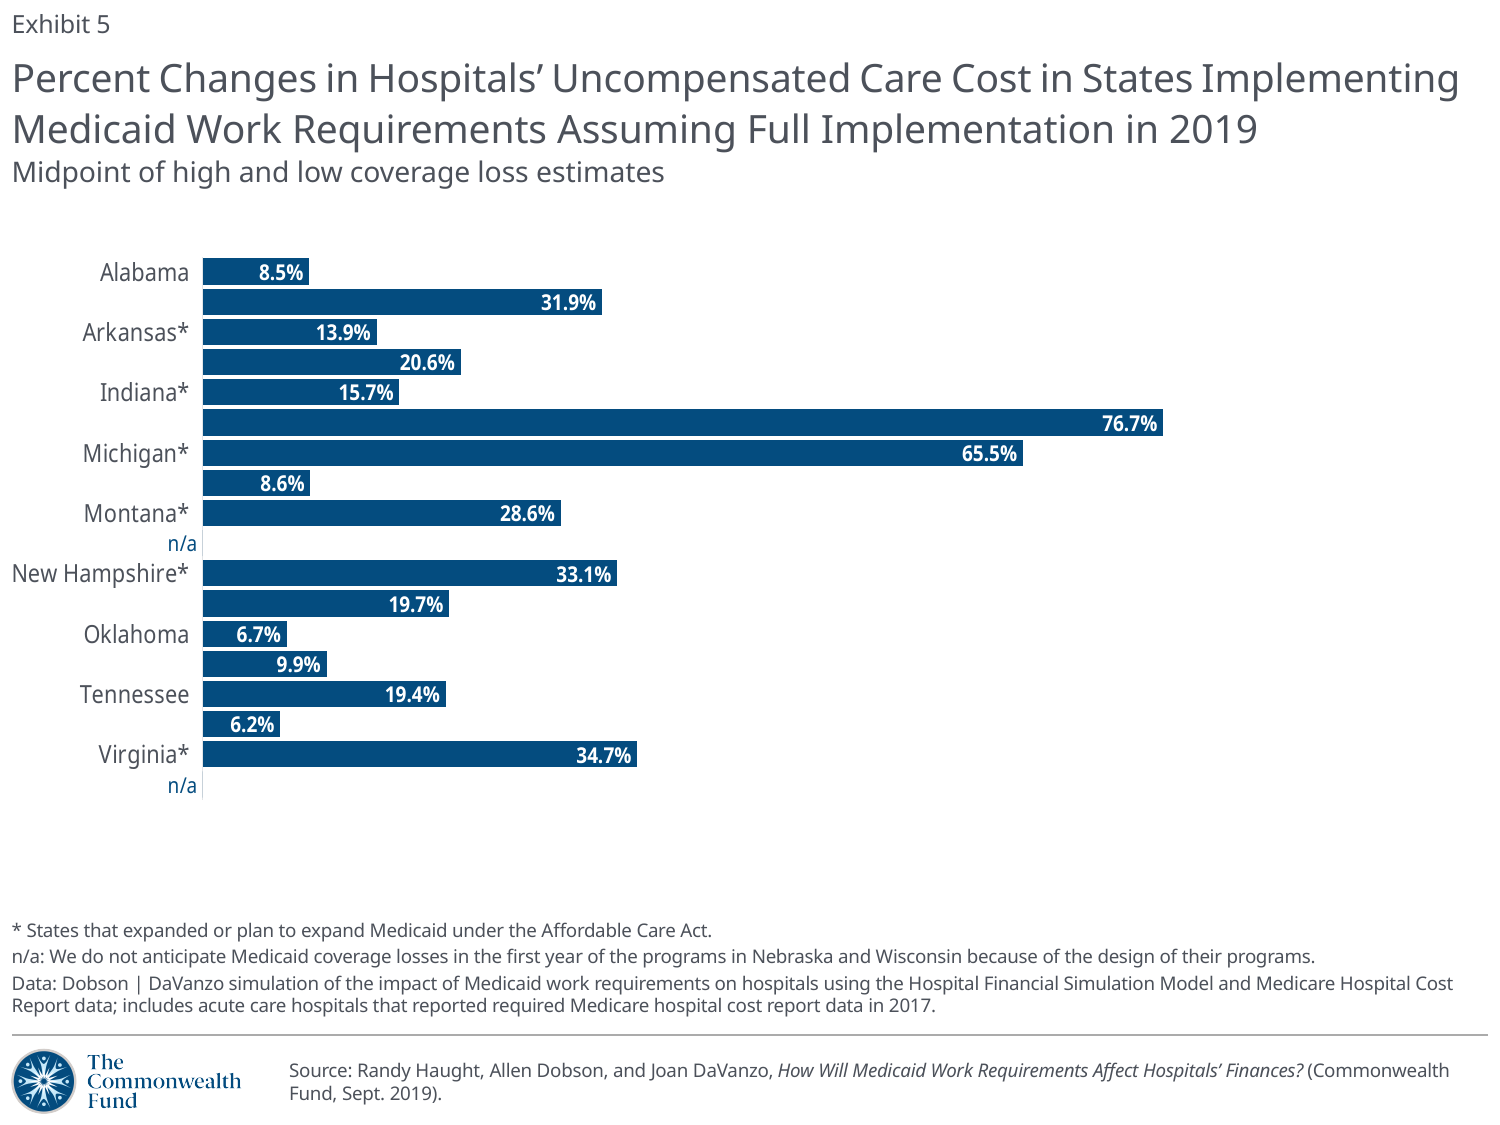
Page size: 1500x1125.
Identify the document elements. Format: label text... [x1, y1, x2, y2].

list Exhibit 5 [11, 1, 1489, 39]
list * States that expanded or plan to expand Medicaid under the Affordable Care Act. n/a: We do not anticipate Medicaid coverage losses in the first year of the programs in Nebraska and Wisconsin because of the design of their programs. Data: Dobson | DaVanzo simulation of the impact of Medicaid work requirements on hospitals using the Hospital Financial Simulation Model and Medicare Hospital Cost Report data; includes acute care hospitals that reported required Medicare hospital cost report data in 2017. [11, 970, 1489, 1017]
picture [5, 1040, 248, 1118]
chart [11, 239, 1489, 810]
title Percent Changes in Hospitals’ Uncompensated Care Cost in States Implementing Medicaid Work Requirements Assuming Full Implementation in 2019 Midpoint of high and low coverage loss estimates [11, 48, 1489, 214]
